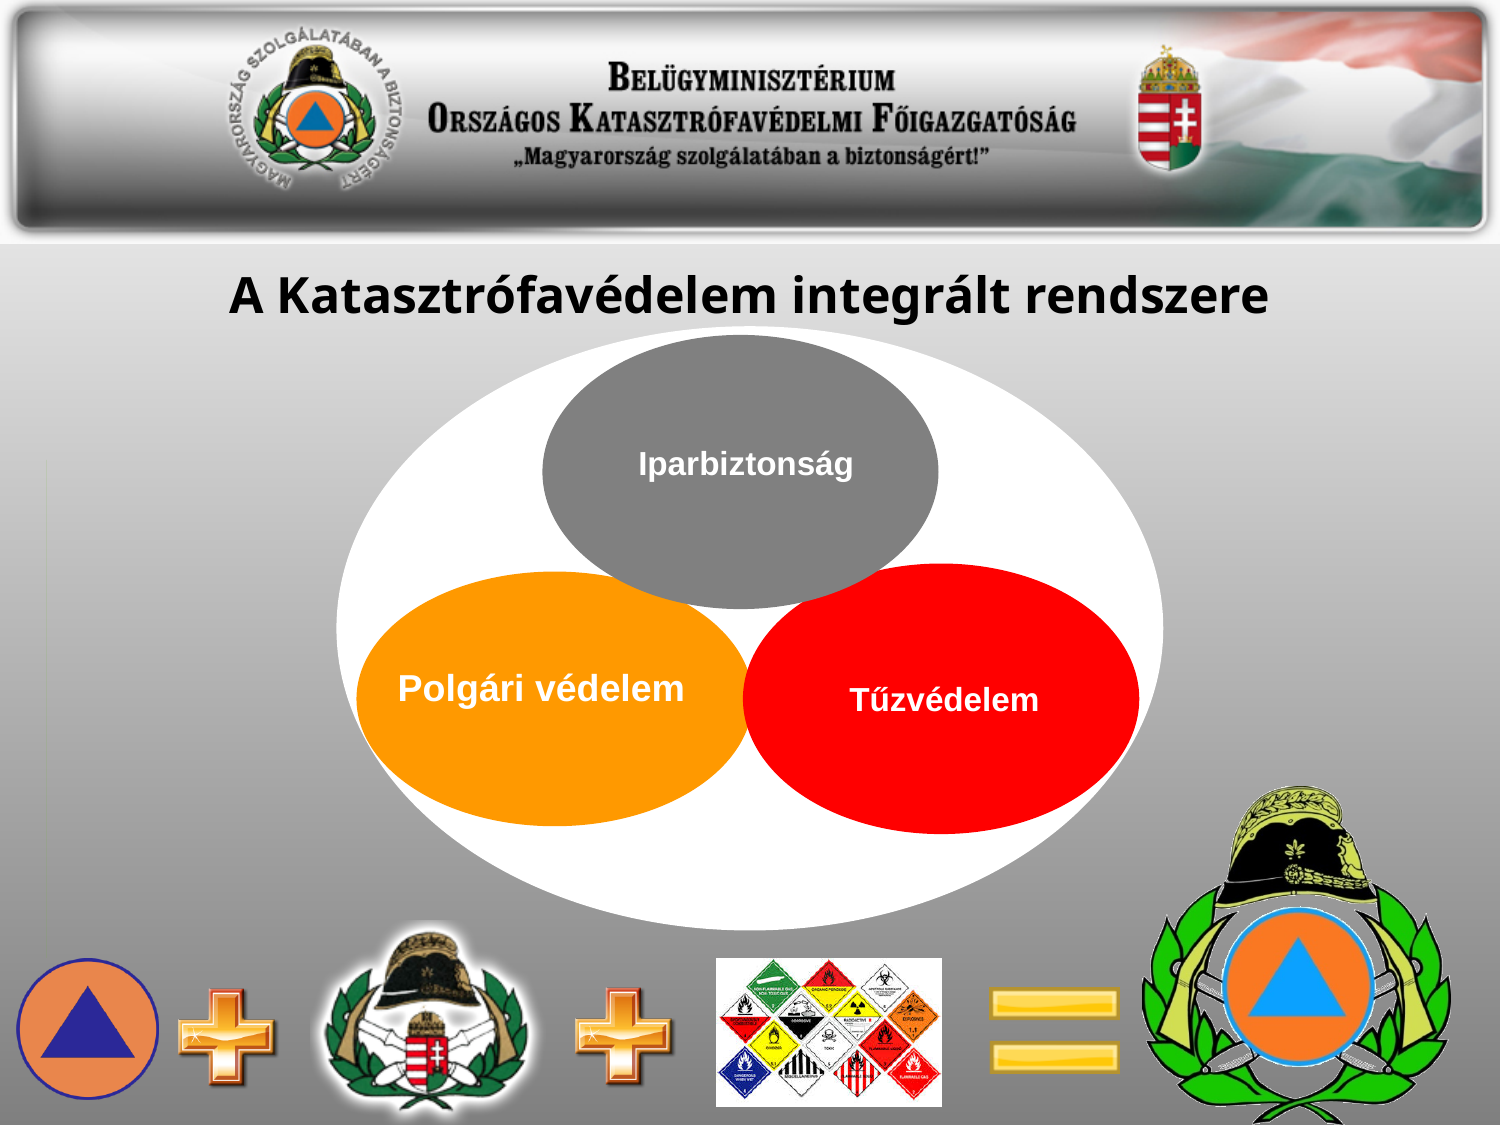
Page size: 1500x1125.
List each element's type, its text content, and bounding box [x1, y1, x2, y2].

picture [310, 920, 546, 1125]
picture [571, 983, 678, 1091]
picture [174, 984, 282, 1091]
text_box A Katasztrófavédelem integrált rendszere [41, 255, 1459, 331]
picture [1141, 785, 1451, 1125]
picture [16, 958, 159, 1101]
picture [989, 987, 1120, 1074]
picture [0, 0, 1500, 244]
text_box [336, 326, 1164, 931]
picture [716, 958, 942, 1107]
